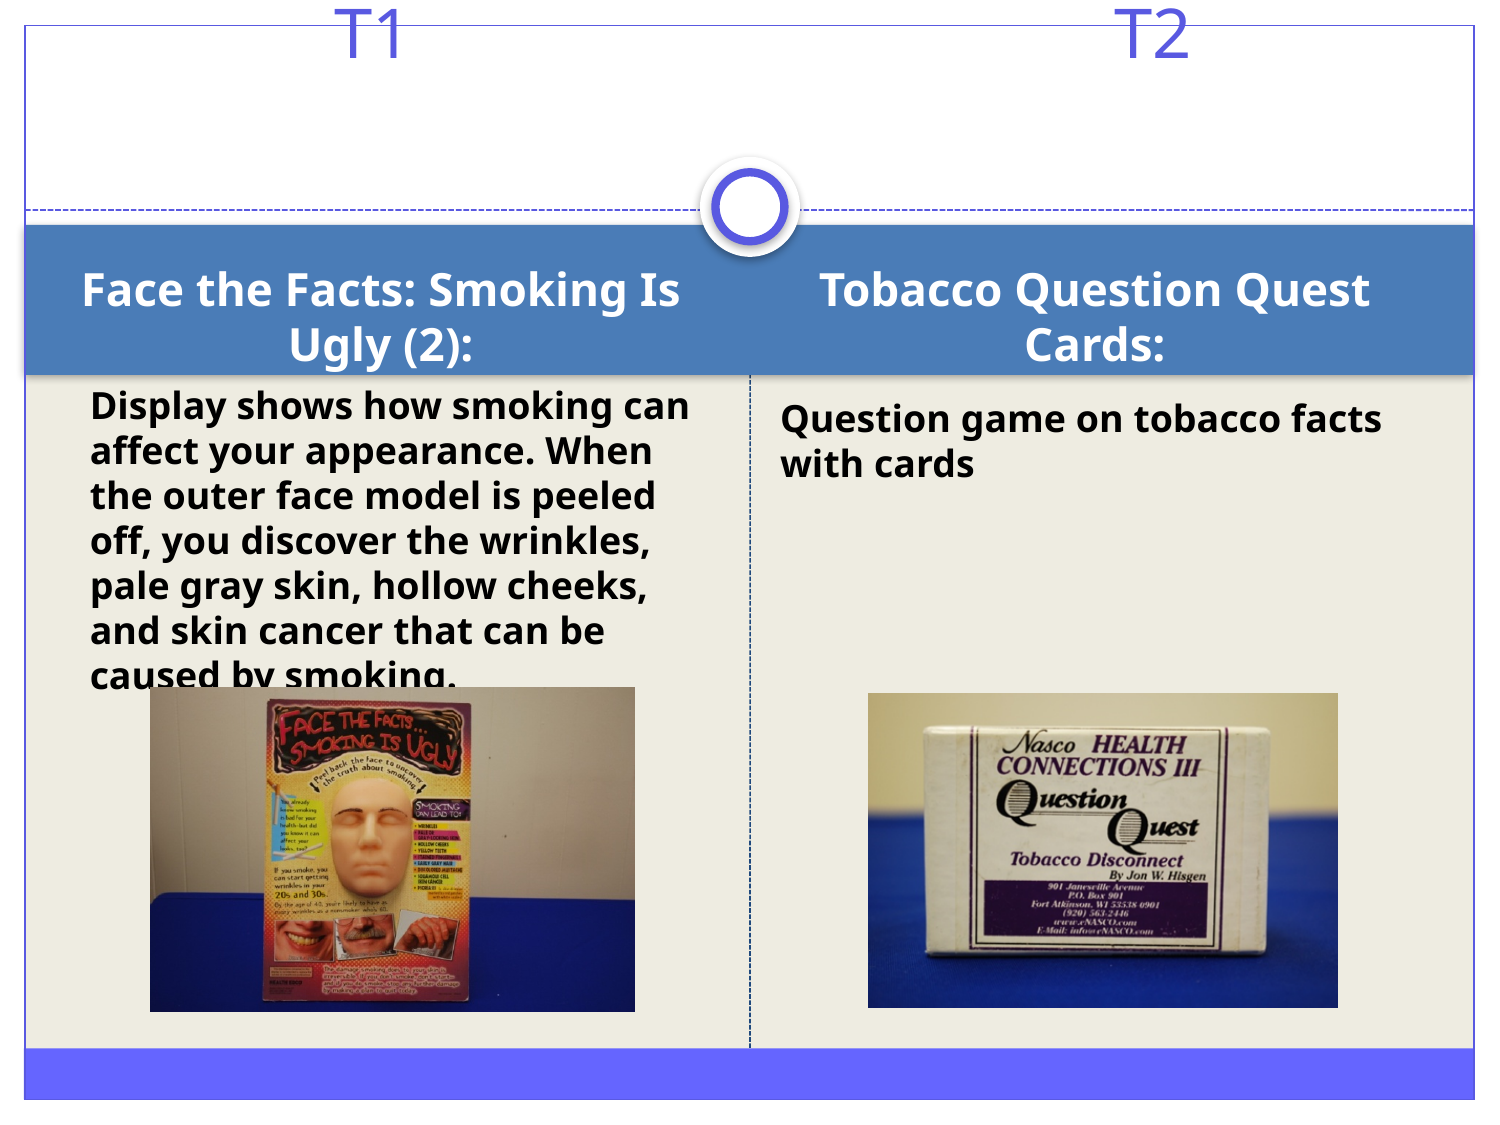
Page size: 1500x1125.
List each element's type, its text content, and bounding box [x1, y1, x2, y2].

list Tobacco Question Quest Cards: [762, 286, 1428, 409]
list Display shows how smoking can affect your appearance. When the outer face model is peeled off, you discover the wrinkles, pale gray skin, hollow cheeks, and skin cancer that can be caused by smoking. [75, 375, 738, 1002]
list Face the Facts: Smoking Is Ugly (2): [48, 286, 714, 409]
picture [149, 687, 635, 1012]
list Question game on tobacco facts with cards [765, 387, 1429, 1014]
picture [868, 693, 1338, 1008]
title T1 T2 [49, 37, 1450, 162]
